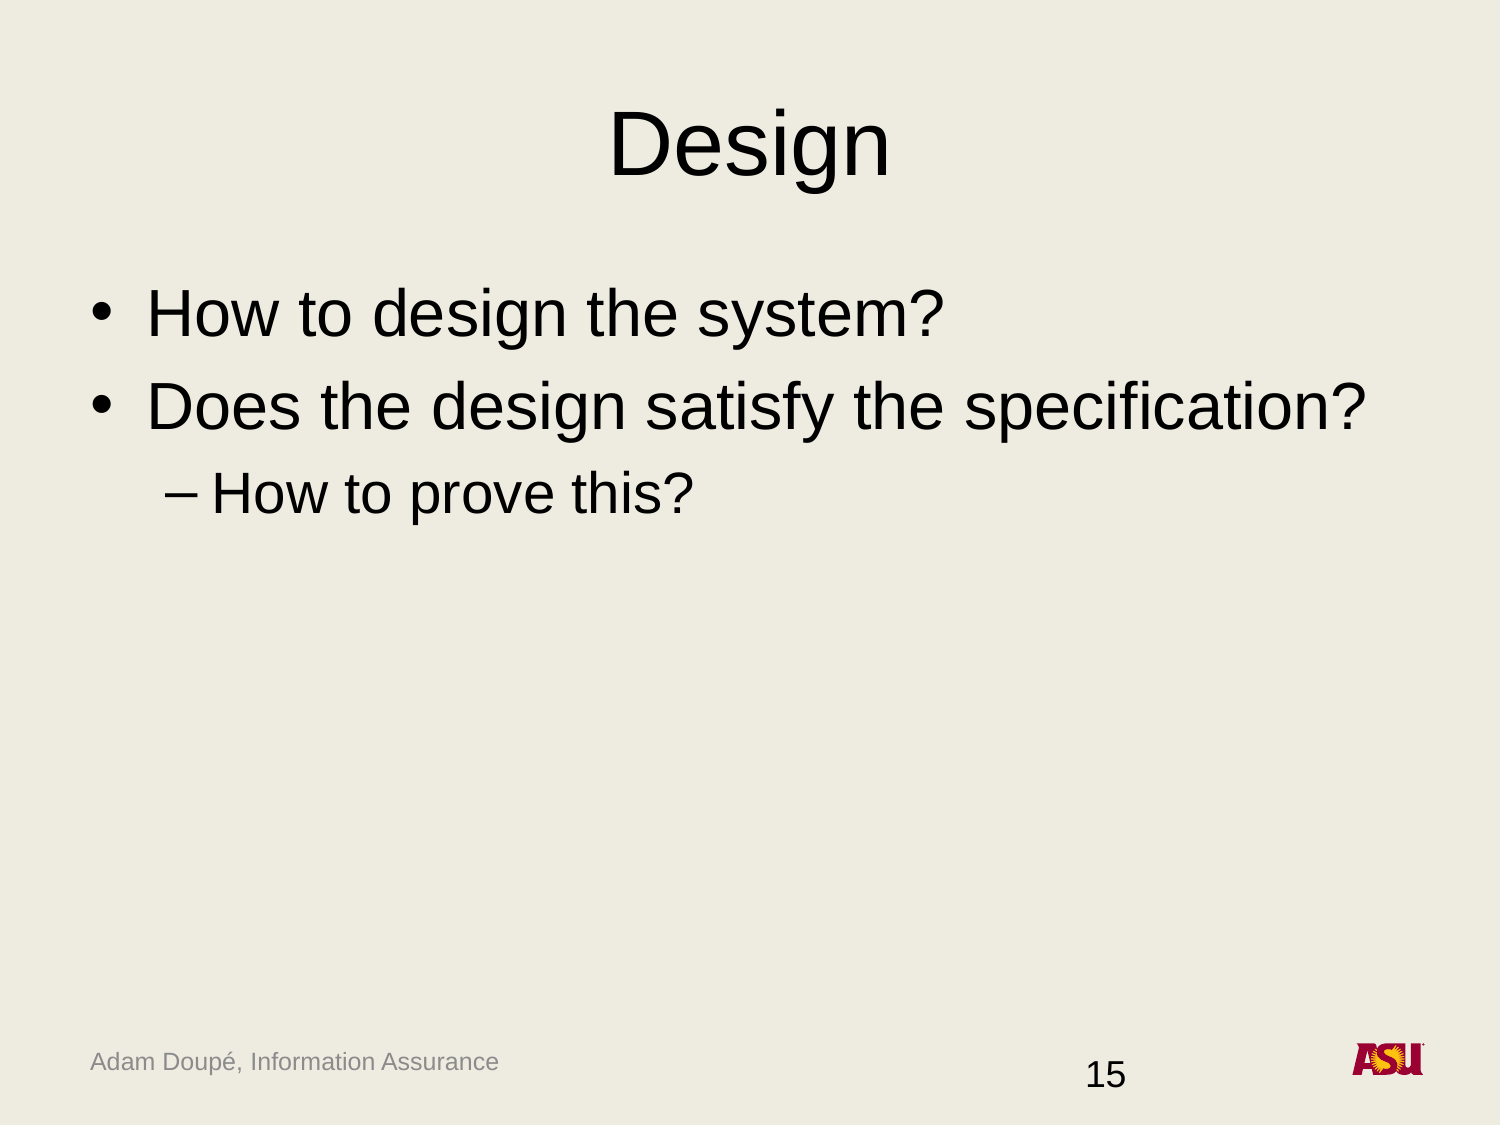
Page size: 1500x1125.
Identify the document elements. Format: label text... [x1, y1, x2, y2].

list How to design the system? Does the design satisfy the specification? How to prove this? [75, 262, 1425, 1005]
title Design [75, 45, 1425, 233]
slide_number 15 [1070, 1042, 1421, 1103]
